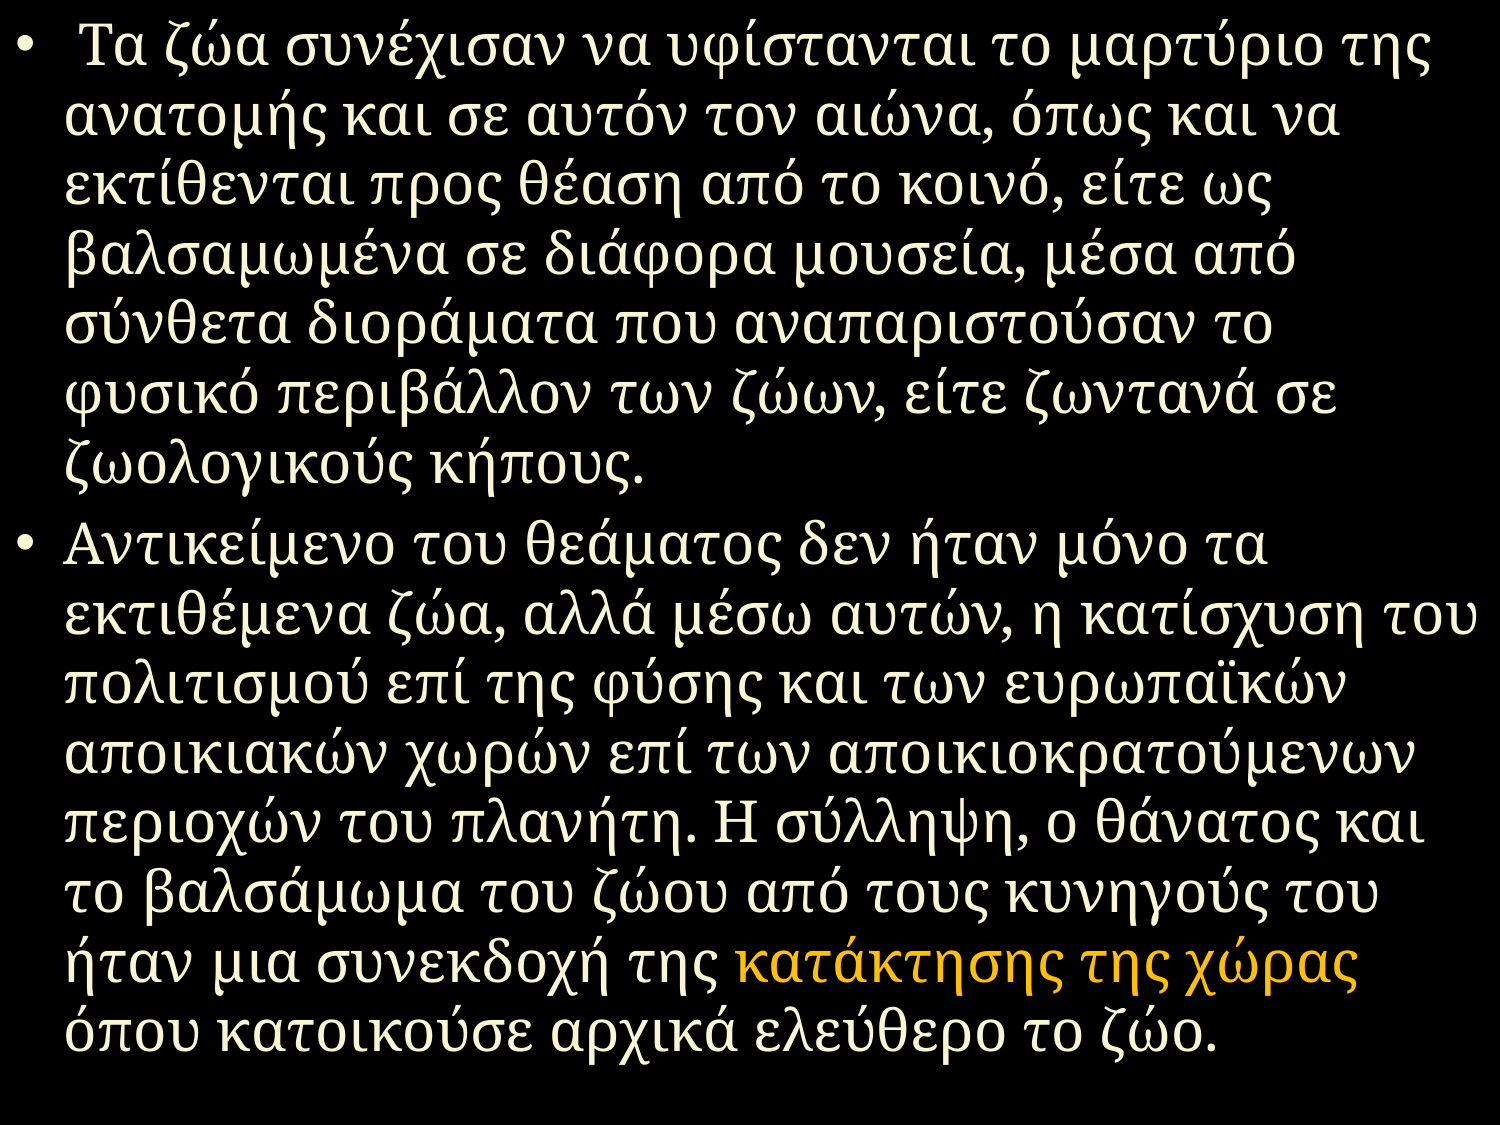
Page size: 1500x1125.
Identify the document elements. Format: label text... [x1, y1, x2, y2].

list Τα ζώα συνέχισαν να υφίστανται το μαρτύριο της ανατομής και σε αυτόν τον αιώνα, όπως και να εκτίθενται προς θέαση από το κοινό, είτε ως βαλσαμωμένα σε διάφορα μουσεία, μέσα από σύνθετα διοράματα που αναπαριστούσαν το φυσικό περιβάλλον των ζώων, είτε ζωντανά σε ζωολογικούς κήπους. Αντικείμενο του θεάματος δεν ήταν μόνο τα εκτιθέμενα ζώα, αλλά μέσω αυτών, η κατίσχυση του πολιτισμού επί της φύσης και των ευρωπαϊκών αποικιακών χωρών επί των αποικιοκρατούμενων περιοχών του πλανήτη. Η σύλληψη, ο θάνατος και το βαλσάμωμα του ζώου από τους κυνηγούς του ήταν μια συνεκδοχή της κατάκτησης της χώρας όπου κατοικούσε αρχικά ελεύθερο το ζώο. [0, 0, 1500, 1125]
